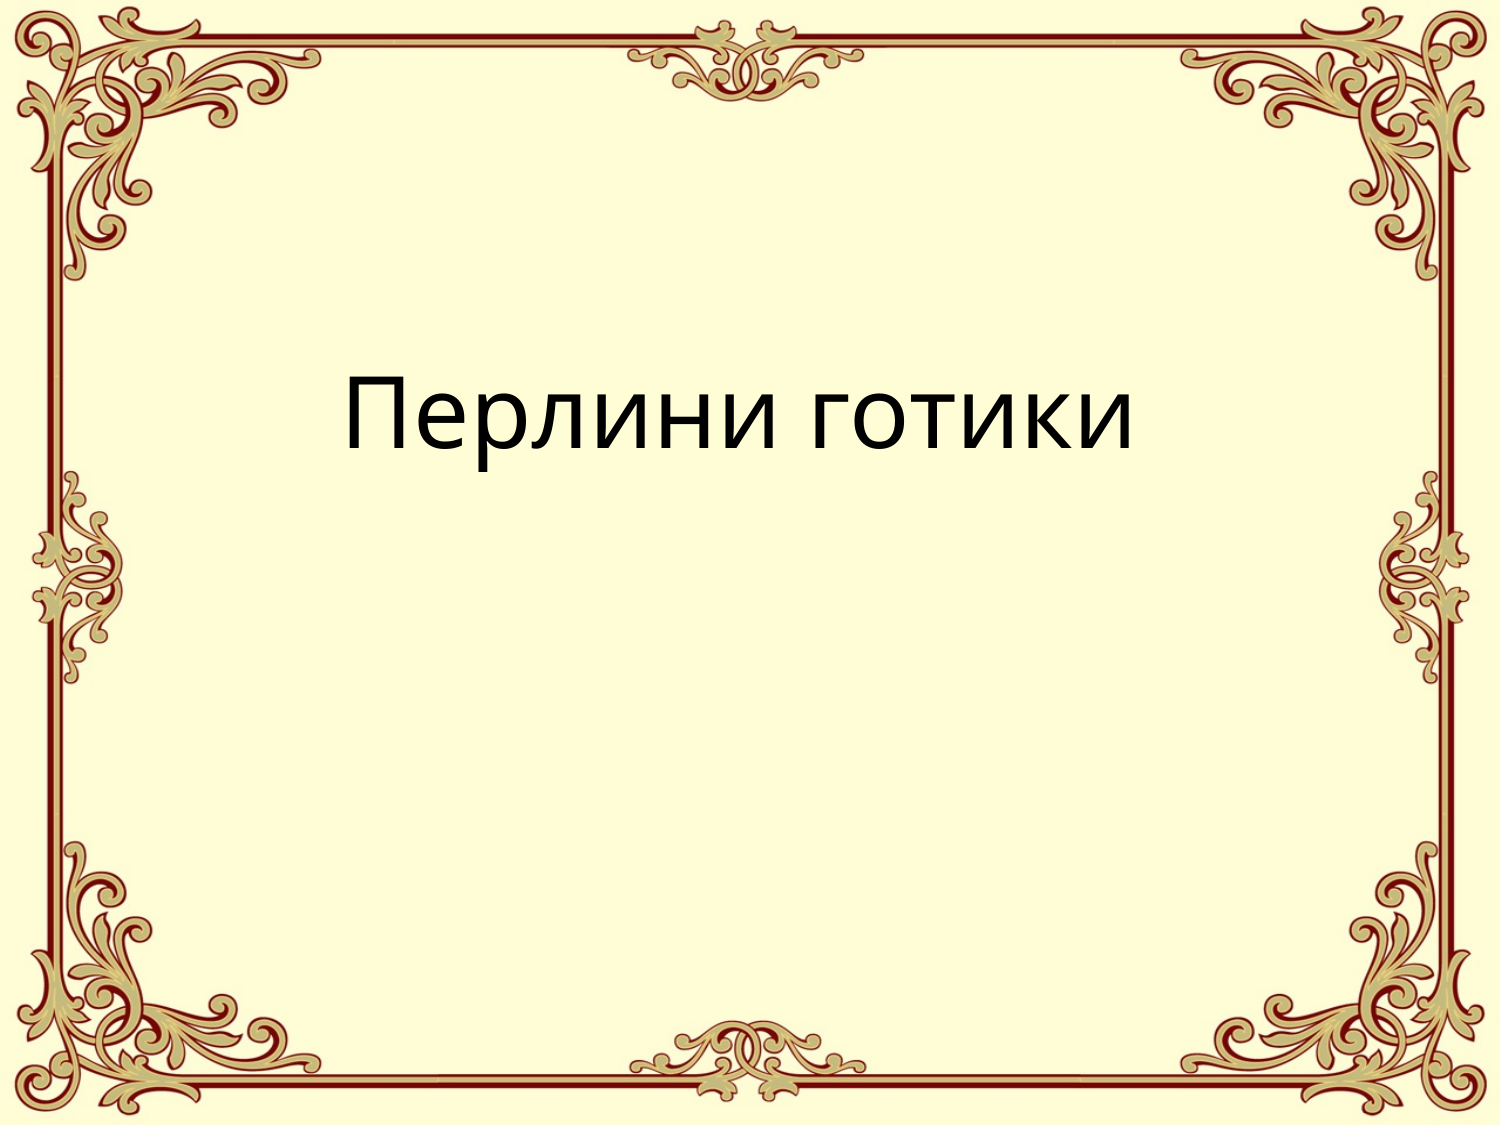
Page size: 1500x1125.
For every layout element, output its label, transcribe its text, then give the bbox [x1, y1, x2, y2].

picture [0, 0, 1500, 1125]
title Перлини готики [64, 314, 1416, 503]
